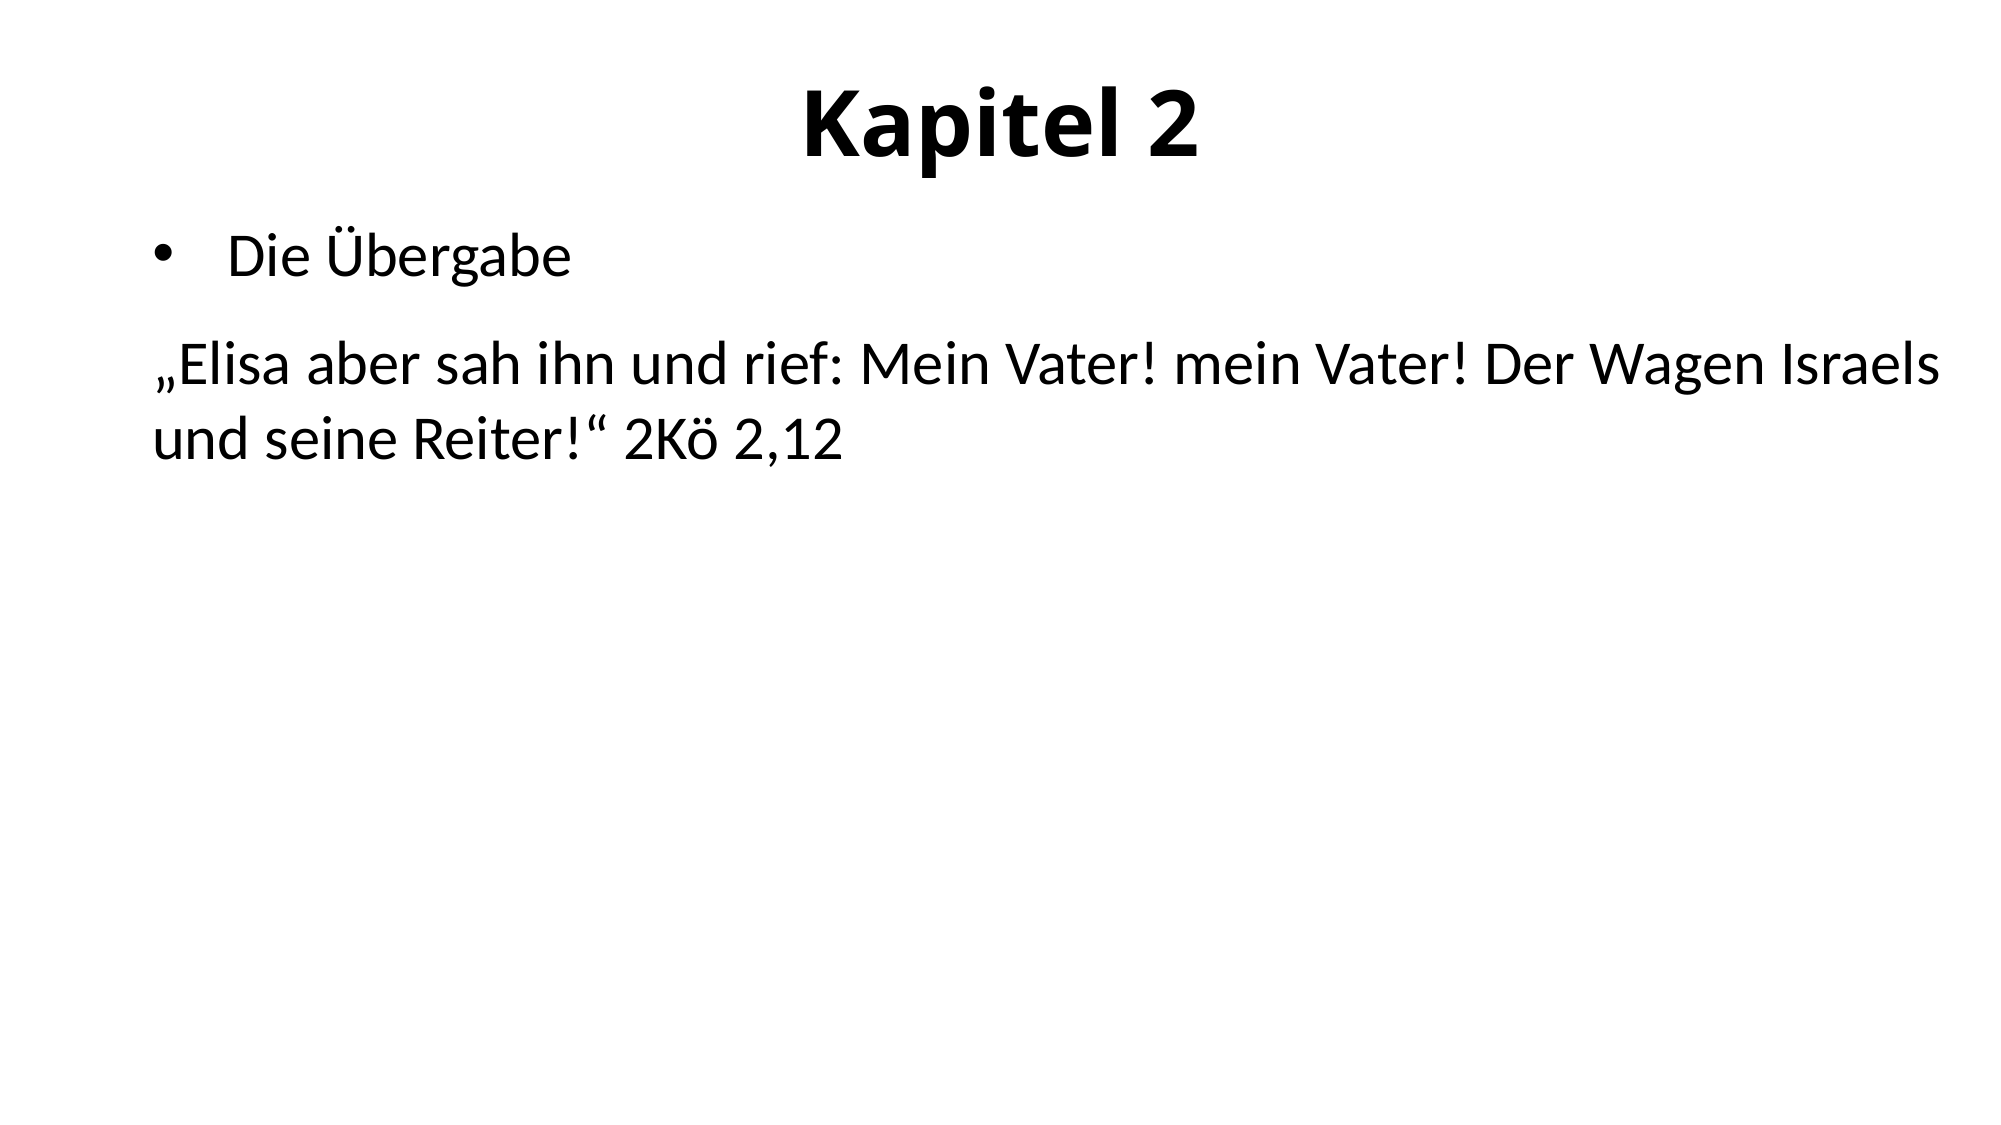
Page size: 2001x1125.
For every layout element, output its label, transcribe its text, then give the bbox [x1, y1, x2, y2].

text_box „Elisa aber sah ihn und rief: Mein Vater! mein Vater! Der Wagen Israels und seine Reiter!“ 2Kö 2,12 [137, 314, 1971, 480]
title Kapitel 2 [137, 59, 1863, 194]
text_box Die Übergabe [137, 214, 1949, 297]
